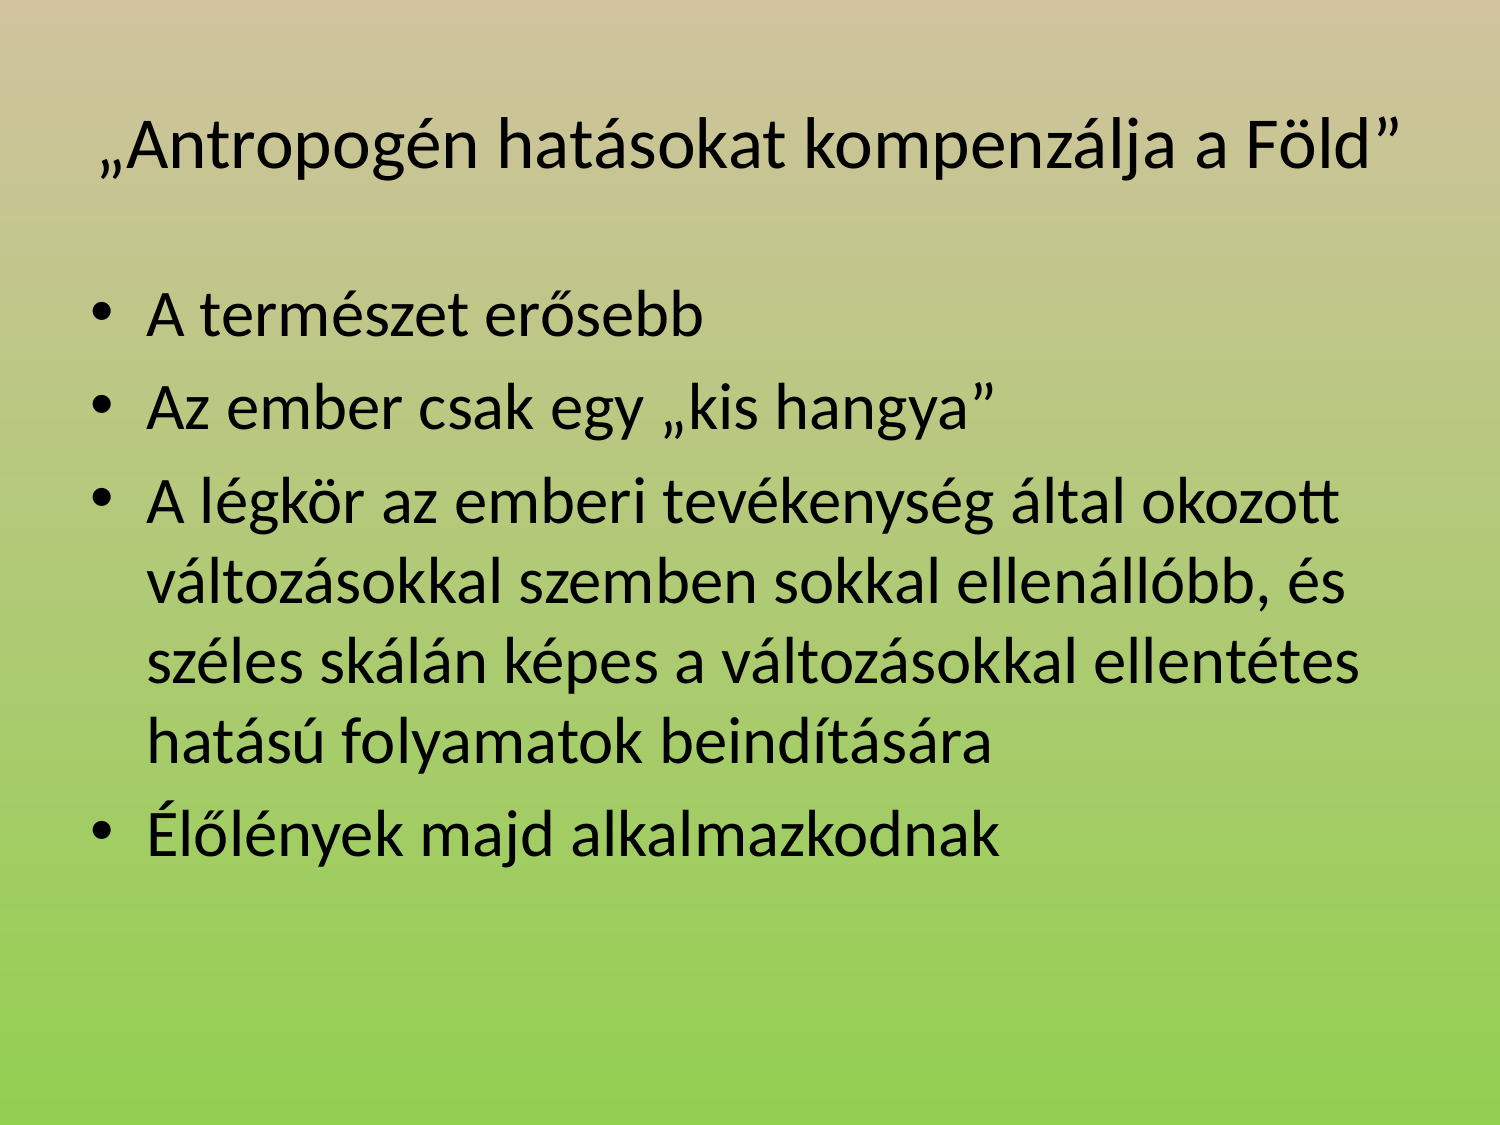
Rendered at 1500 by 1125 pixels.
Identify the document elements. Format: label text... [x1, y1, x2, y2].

list A természet erősebb Az ember csak egy „kis hangya” A légkör az emberi tevékenység által okozott változásokkal szemben sokkal ellenállóbb, és széles skálán képes a változásokkal ellentétes hatású folyamatok beindítására Élőlények majd alkalmazkodnak [75, 262, 1425, 1005]
title „Antropogén hatásokat kompenzálja a Föld” [75, 45, 1425, 233]
